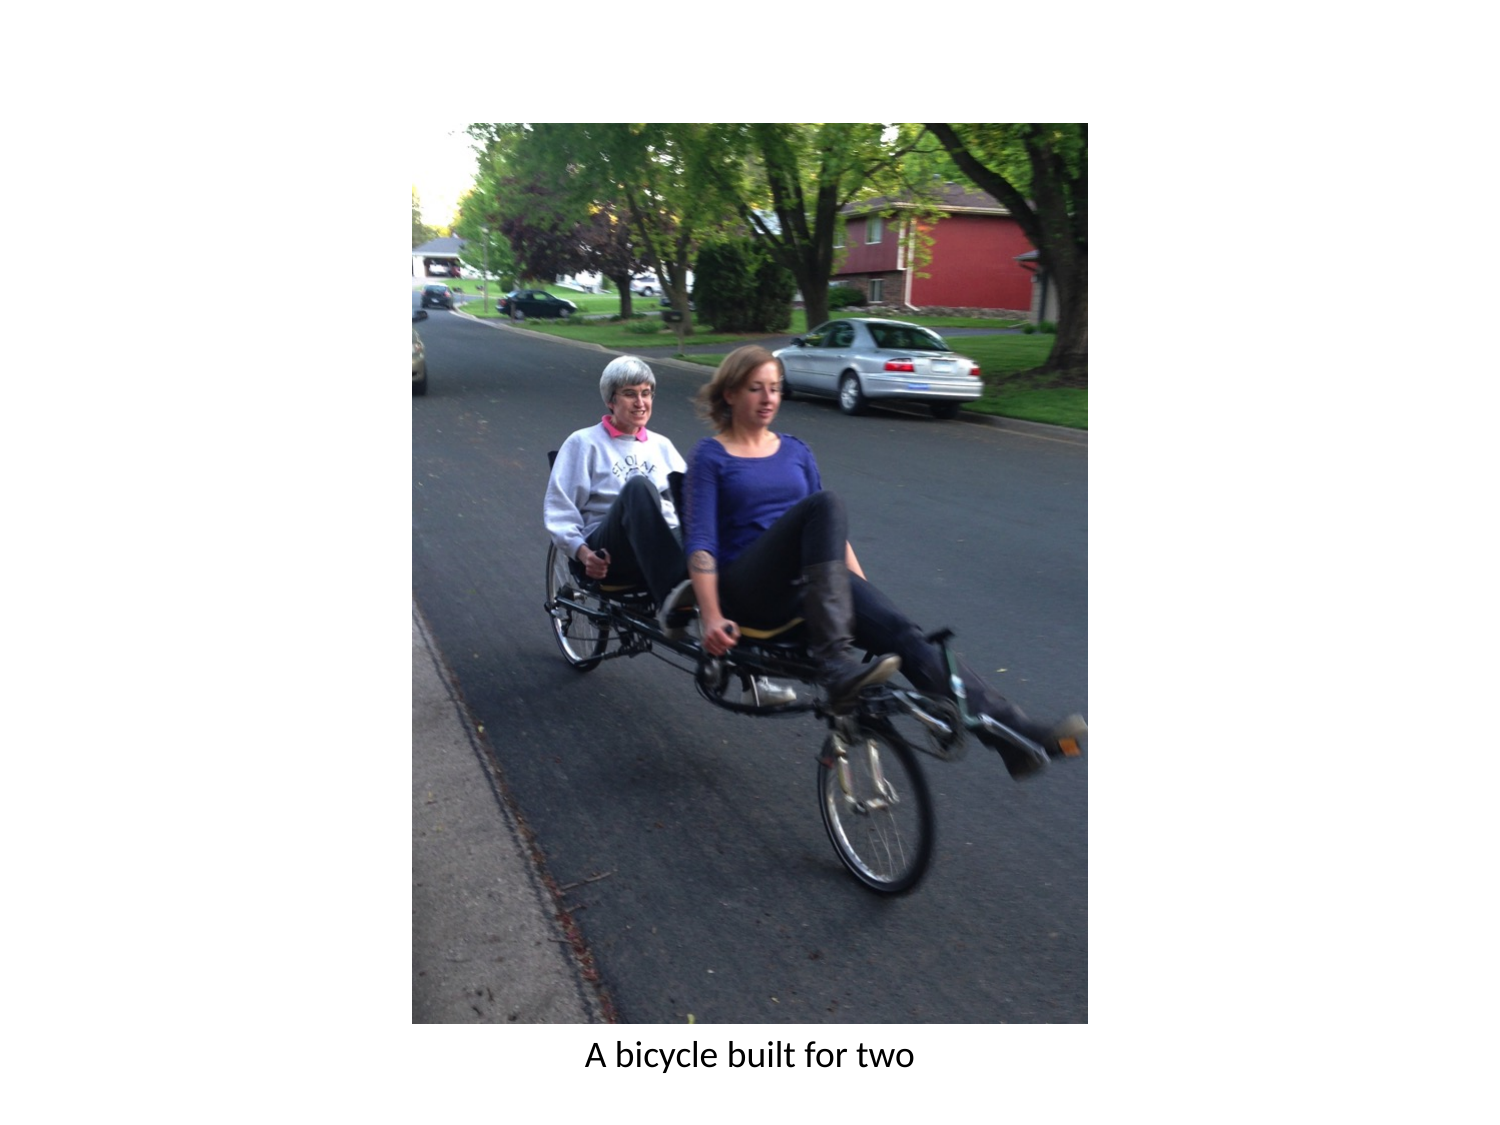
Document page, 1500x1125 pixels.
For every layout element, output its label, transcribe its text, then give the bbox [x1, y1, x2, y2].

picture [412, 122, 1088, 1024]
text_box A bicycle built for two [412, 1031, 1088, 1082]
